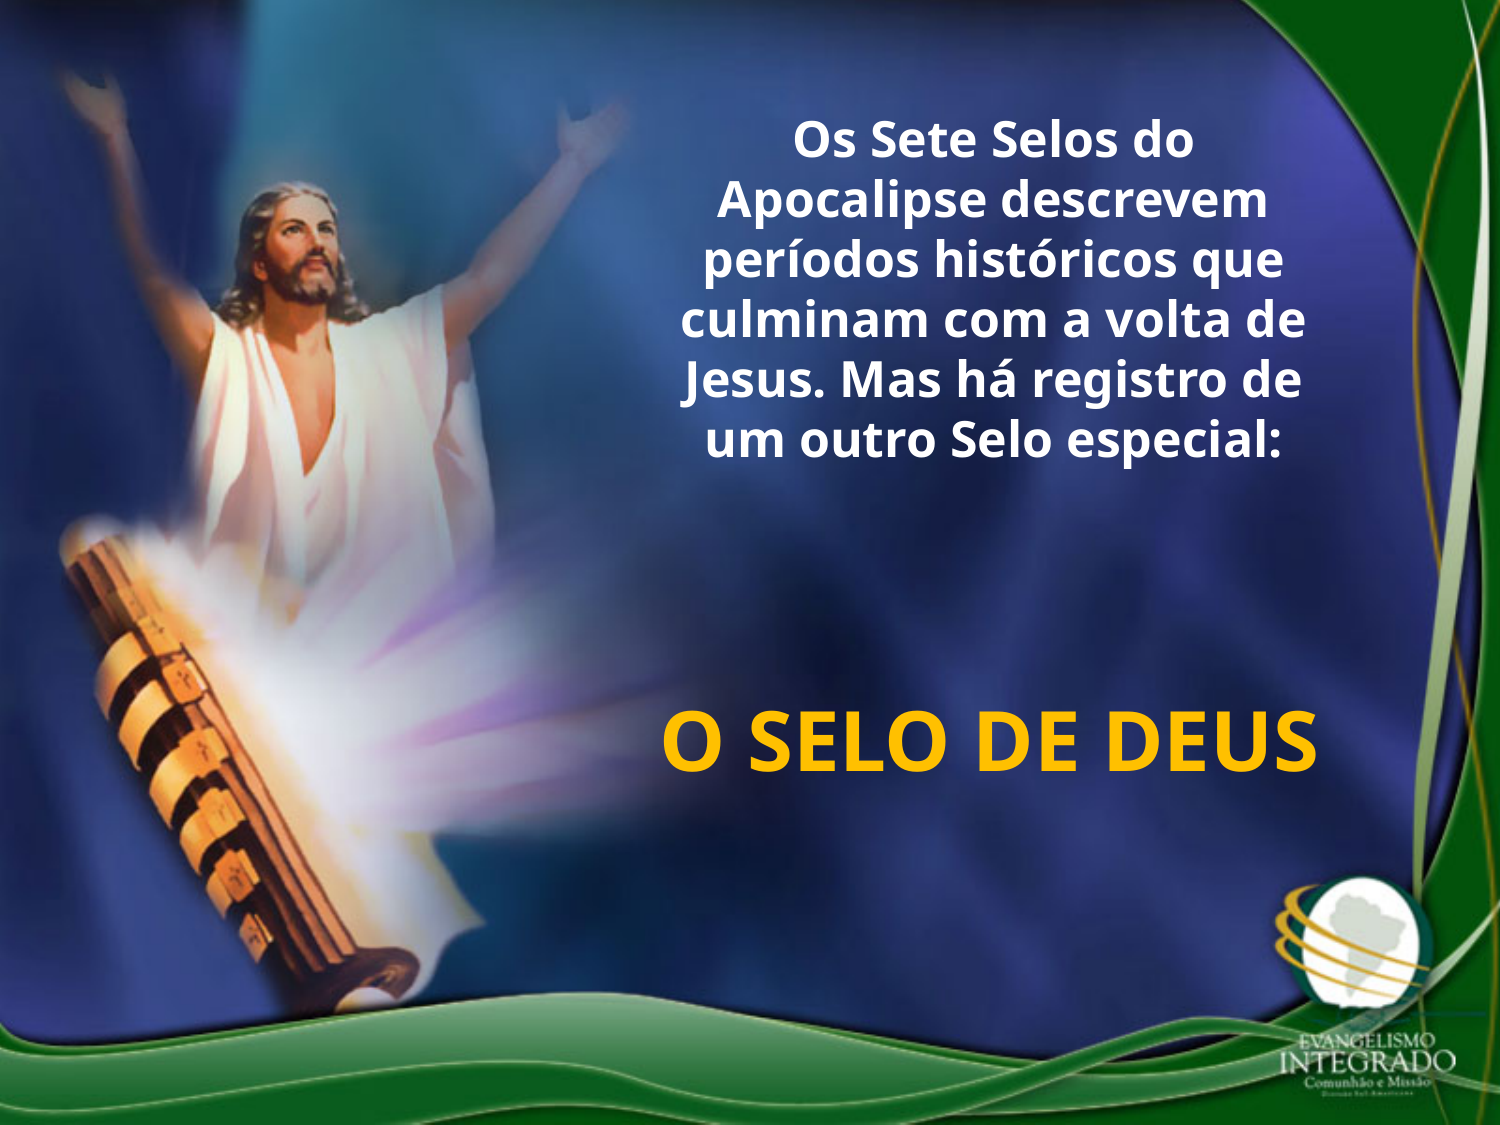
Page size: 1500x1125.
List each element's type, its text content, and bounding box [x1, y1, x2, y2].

picture [0, 0, 1500, 1125]
text_box O SELO DE DEUS [597, 680, 1360, 796]
text_box Os Sete Selos do Apocalipse descrevem períodos históricos que culminam com a volta de Jesus. Mas há registro de um outro Selo especial: [663, 99, 1325, 475]
